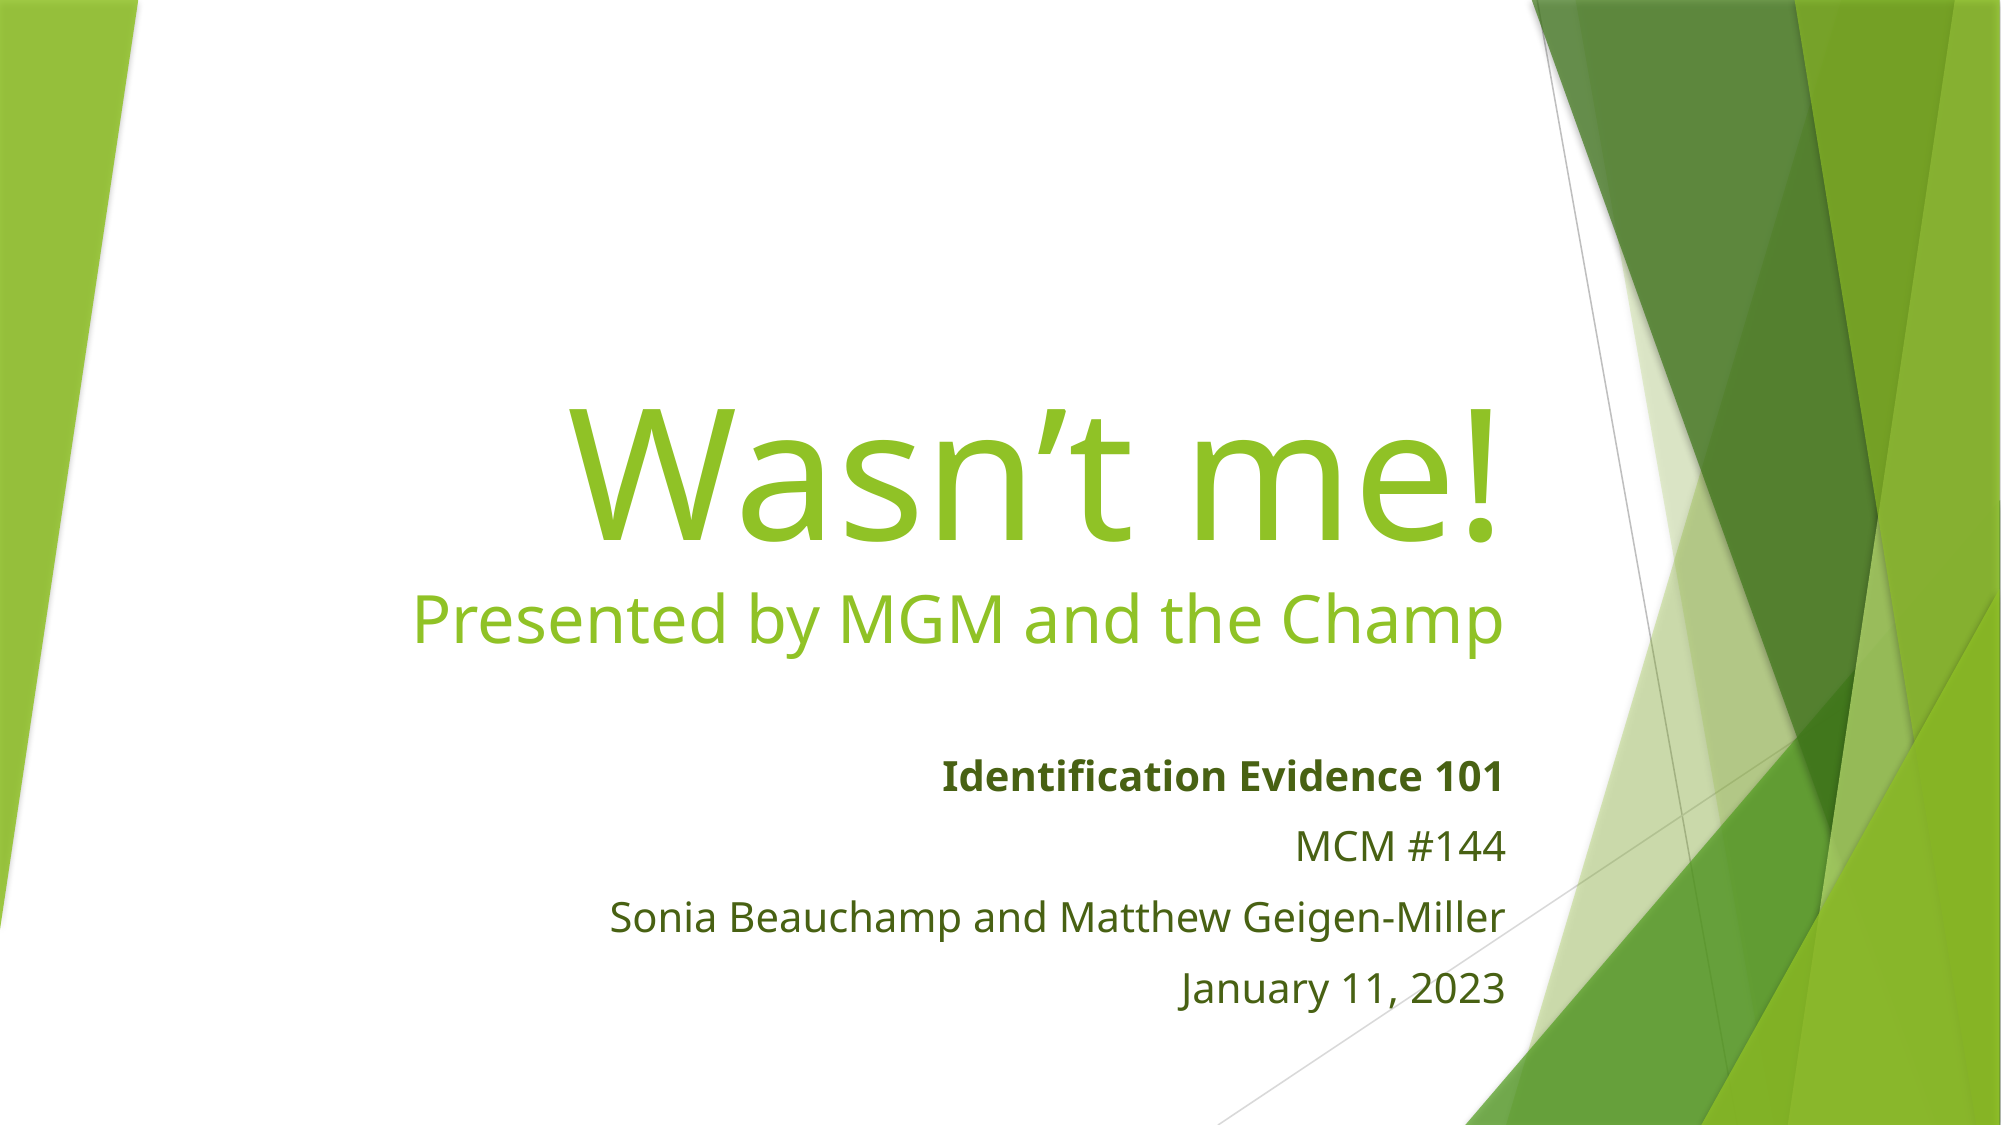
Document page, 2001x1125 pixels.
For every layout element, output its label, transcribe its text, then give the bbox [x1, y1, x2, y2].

subtitle Identification Evidence 101 MCM #144 Sonia Beauchamp and Matthew Geigen-Miller January 11, 2023 [247, 741, 1522, 1012]
title Wasn’t me! Presented by MGM and the Champ [247, 394, 1522, 665]
